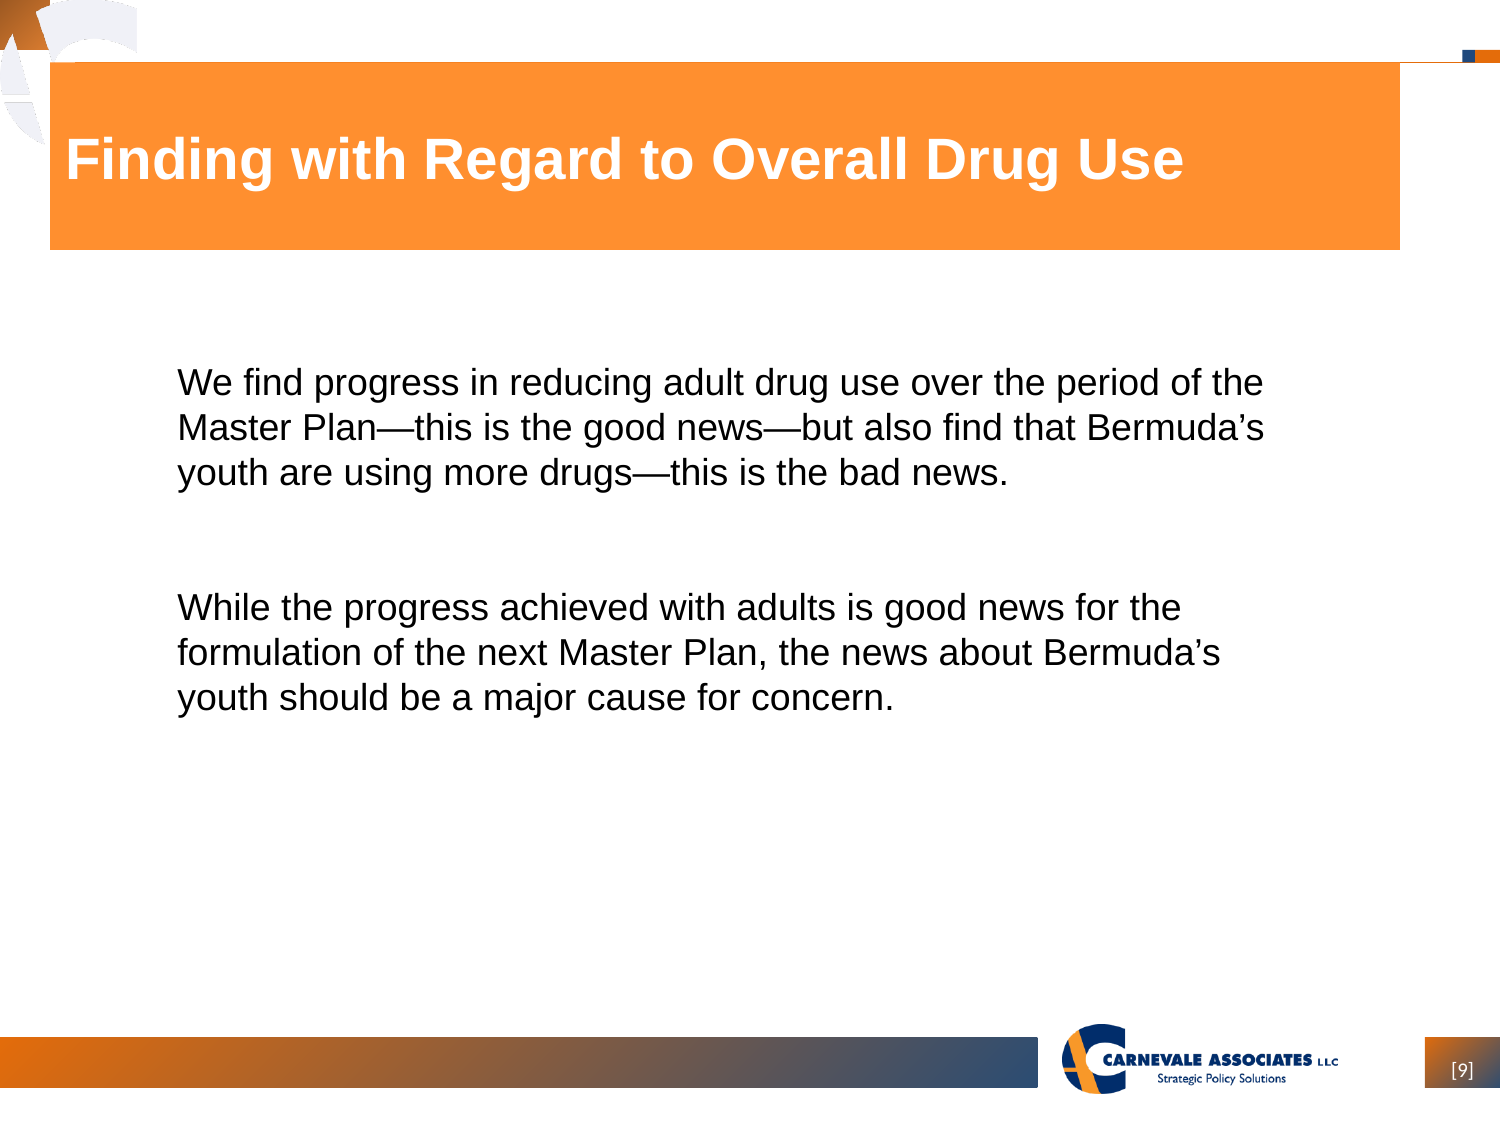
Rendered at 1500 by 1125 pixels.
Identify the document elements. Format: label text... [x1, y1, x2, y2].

picture [1062, 1024, 1338, 1094]
picture [0, 0, 138, 151]
slide_number [9] [1425, 1050, 1500, 1088]
text_box We find progress in reducing adult drug use over the period of the Master Plan—this is the good news—but also find that Bermuda’s youth are using more drugs—this is the bad news. While the progress achieved with adults is good news for the formulation of the next Master Plan, the news about Bermuda’s youth should be a major cause for concern. [162, 350, 1300, 816]
text_box [94, 267, 1425, 1000]
title Finding with Regard to Overall Drug Use [50, 62, 1400, 250]
